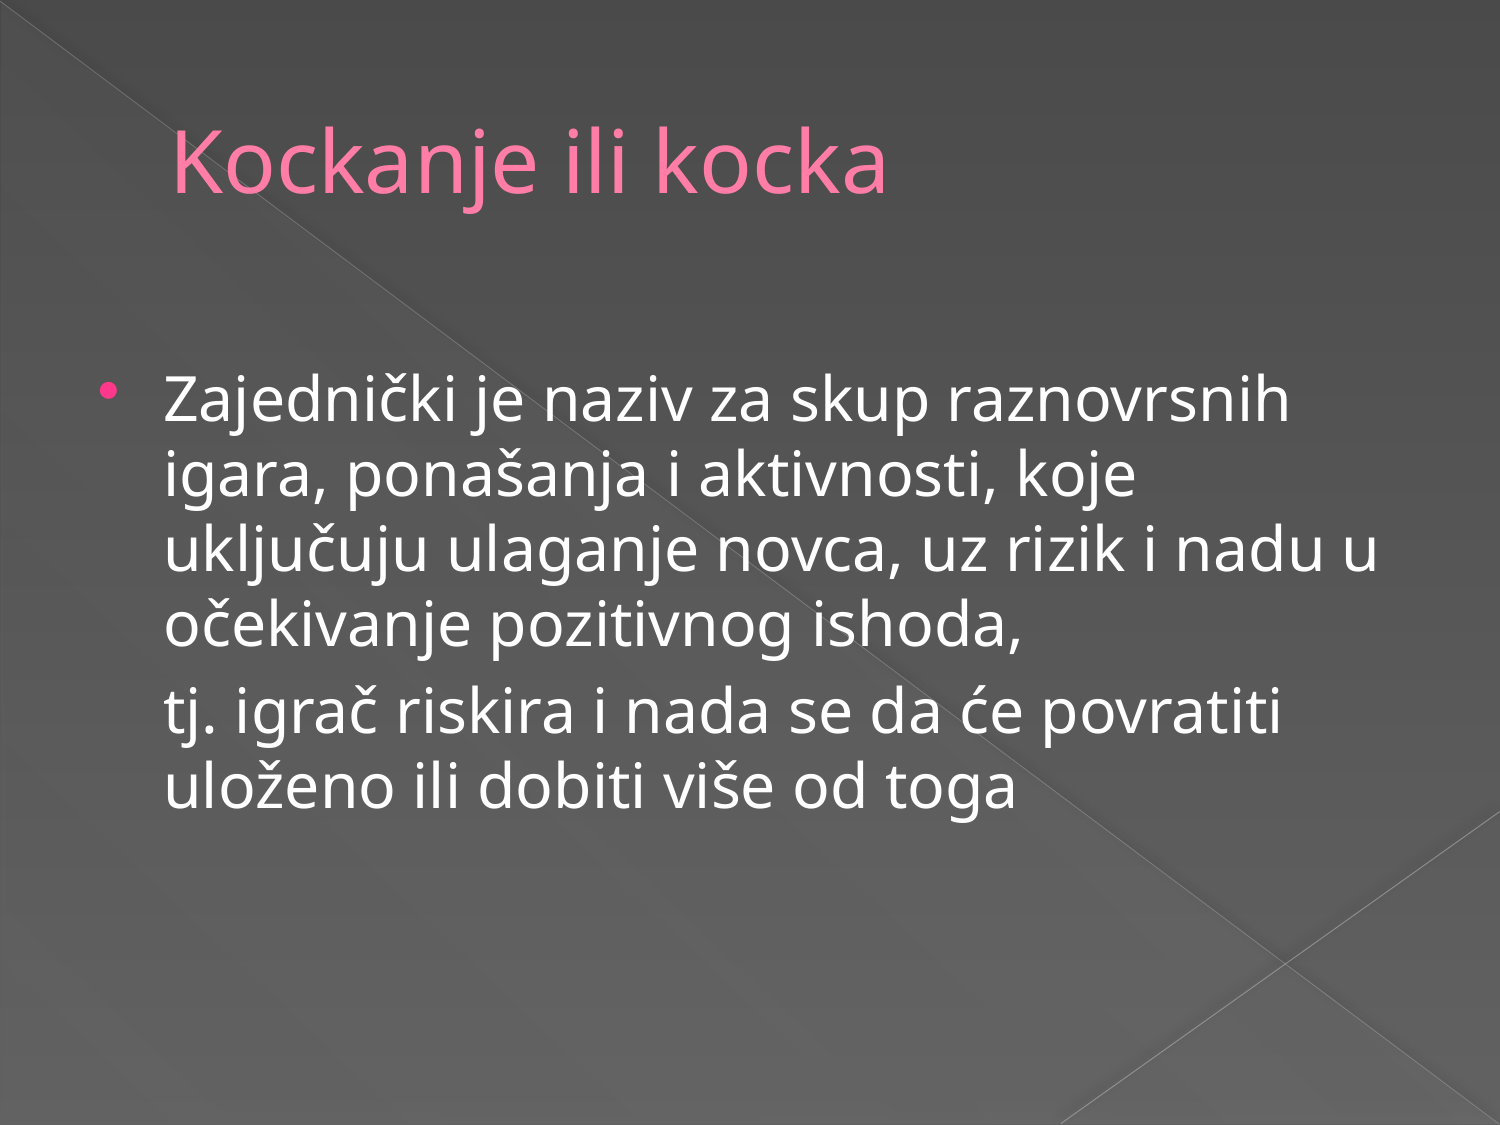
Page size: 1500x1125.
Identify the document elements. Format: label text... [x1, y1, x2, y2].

list Zajednički je naziv za skup raznovrsnih igara, ponašanja i aktivnosti, koje uključuju ulaganje novca, uz rizik i nadu u očekivanje pozitivnog ishoda, tj. igrač riskira i nada se da će povratiti uloženo ili dobiti više od toga [75, 351, 1425, 1059]
title Kockanje ili kocka [75, 43, 1425, 274]
